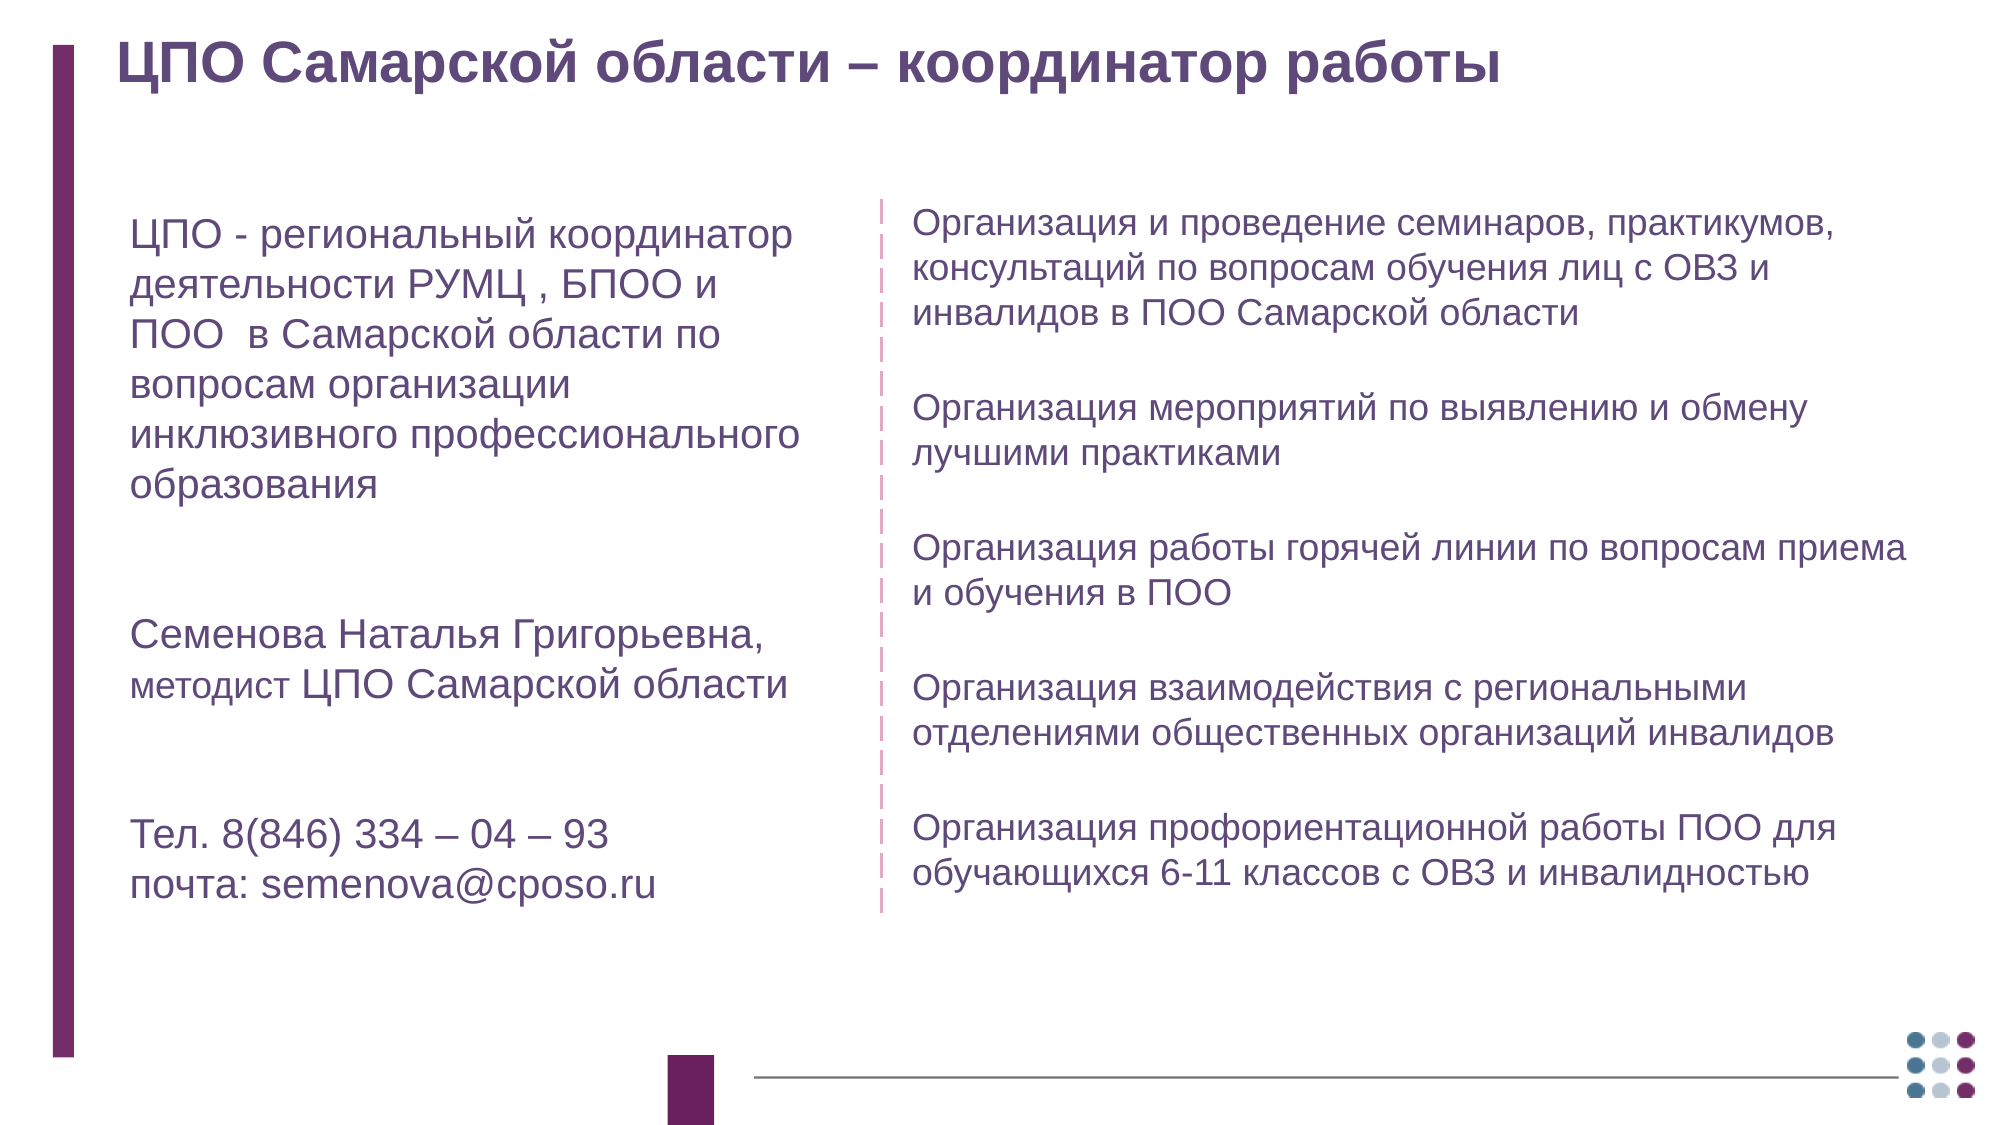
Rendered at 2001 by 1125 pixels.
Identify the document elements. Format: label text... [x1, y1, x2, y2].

text_box ЦПО - региональный координатор деятельности РУМЦ , БПОО и ПОО в Самарской области по вопросам организации инклюзивного профессионального образования Семенова Наталья Григорьевна, методист ЦПО Самарской области Тел. 8(846) 334 – 04 – 93 почта: semenova@cposo.ru [114, 199, 833, 915]
text_box Организация и проведение семинаров, практикумов, консультаций по вопросам обучения лиц с ОВЗ и инвалидов в ПОО Самарской области Организация мероприятий по выявлению и обмену лучшими практиками Организация работы горячей линии по вопросам приема и обучения в ПОО Организация взаимодействия с региональными отделениями общественных организаций инвалидов Организация профориентационной работы ПОО для обучающихся 6-11 классов с ОВЗ и инвалидностью [897, 190, 1931, 901]
text_box ЦПО Самарской области – координатор работы [114, 22, 1724, 94]
text_box [667, 1055, 715, 1125]
picture [1957, 1032, 1975, 1098]
picture [1907, 1032, 1925, 1098]
text_box [52, 44, 74, 1058]
picture [1932, 1032, 1950, 1098]
